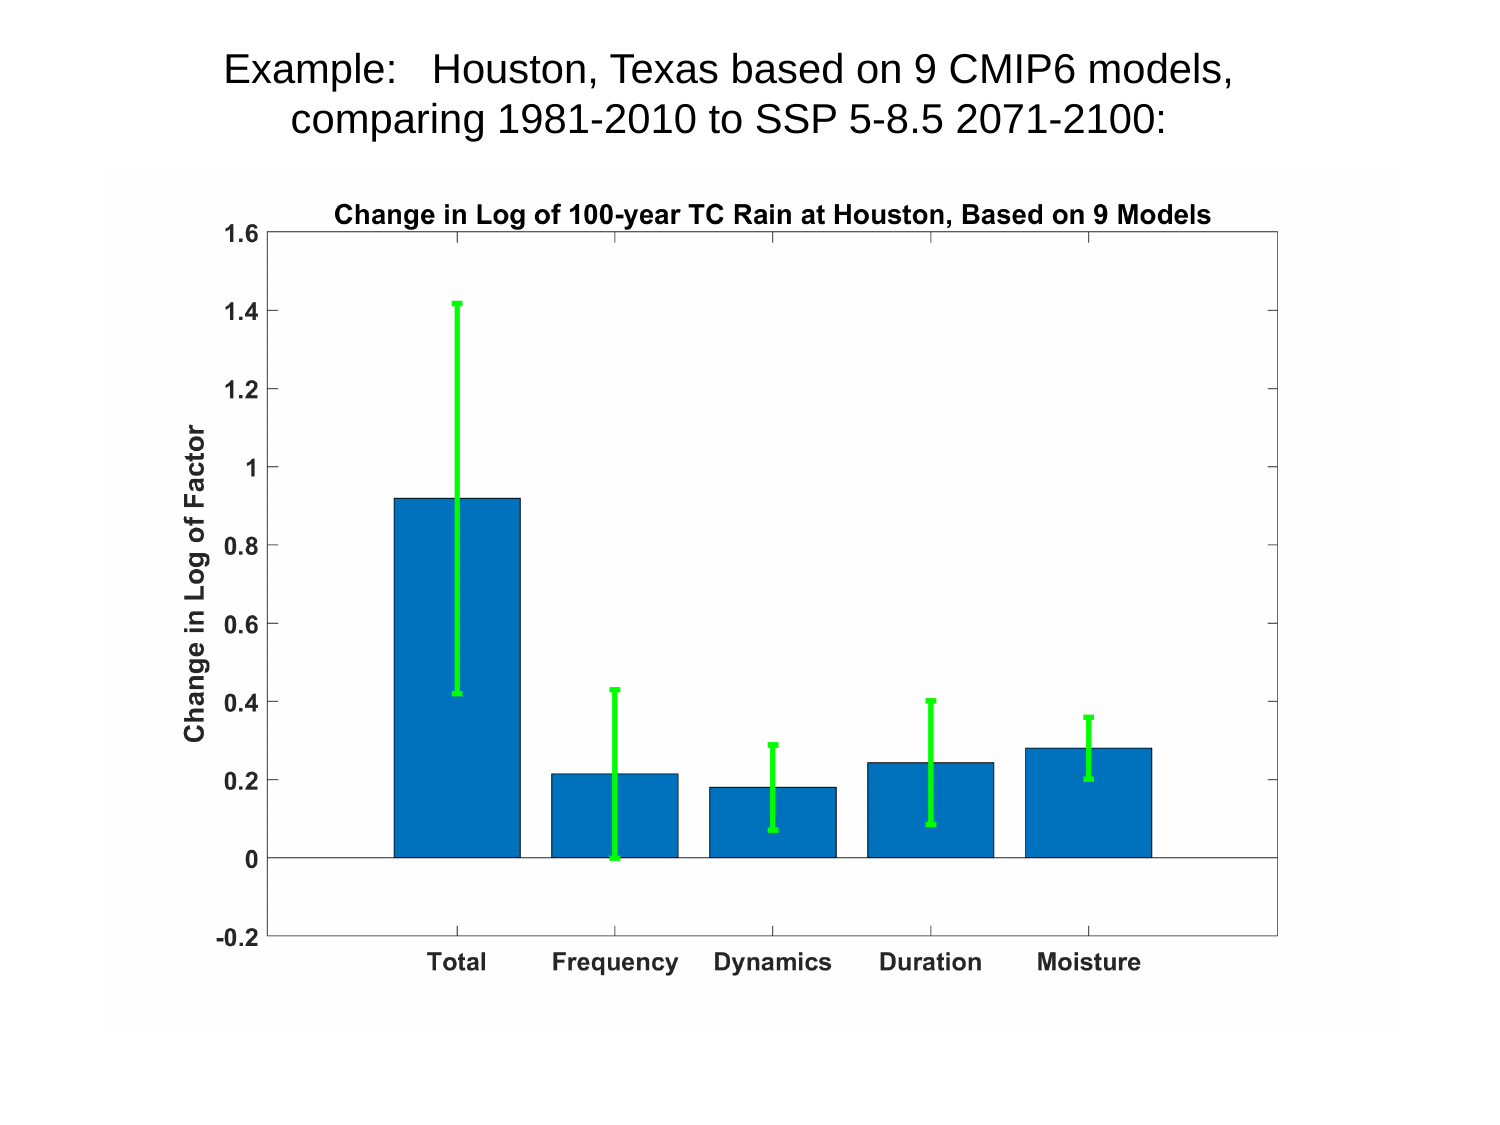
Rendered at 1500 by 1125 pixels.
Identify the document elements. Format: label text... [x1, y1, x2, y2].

picture [98, 167, 1402, 1031]
text_box Example: Houston, Texas based on 9 CMIP6 models, comparing 1981-2010 to SSP 5-8.5 2071-2100: [107, 34, 1350, 150]
